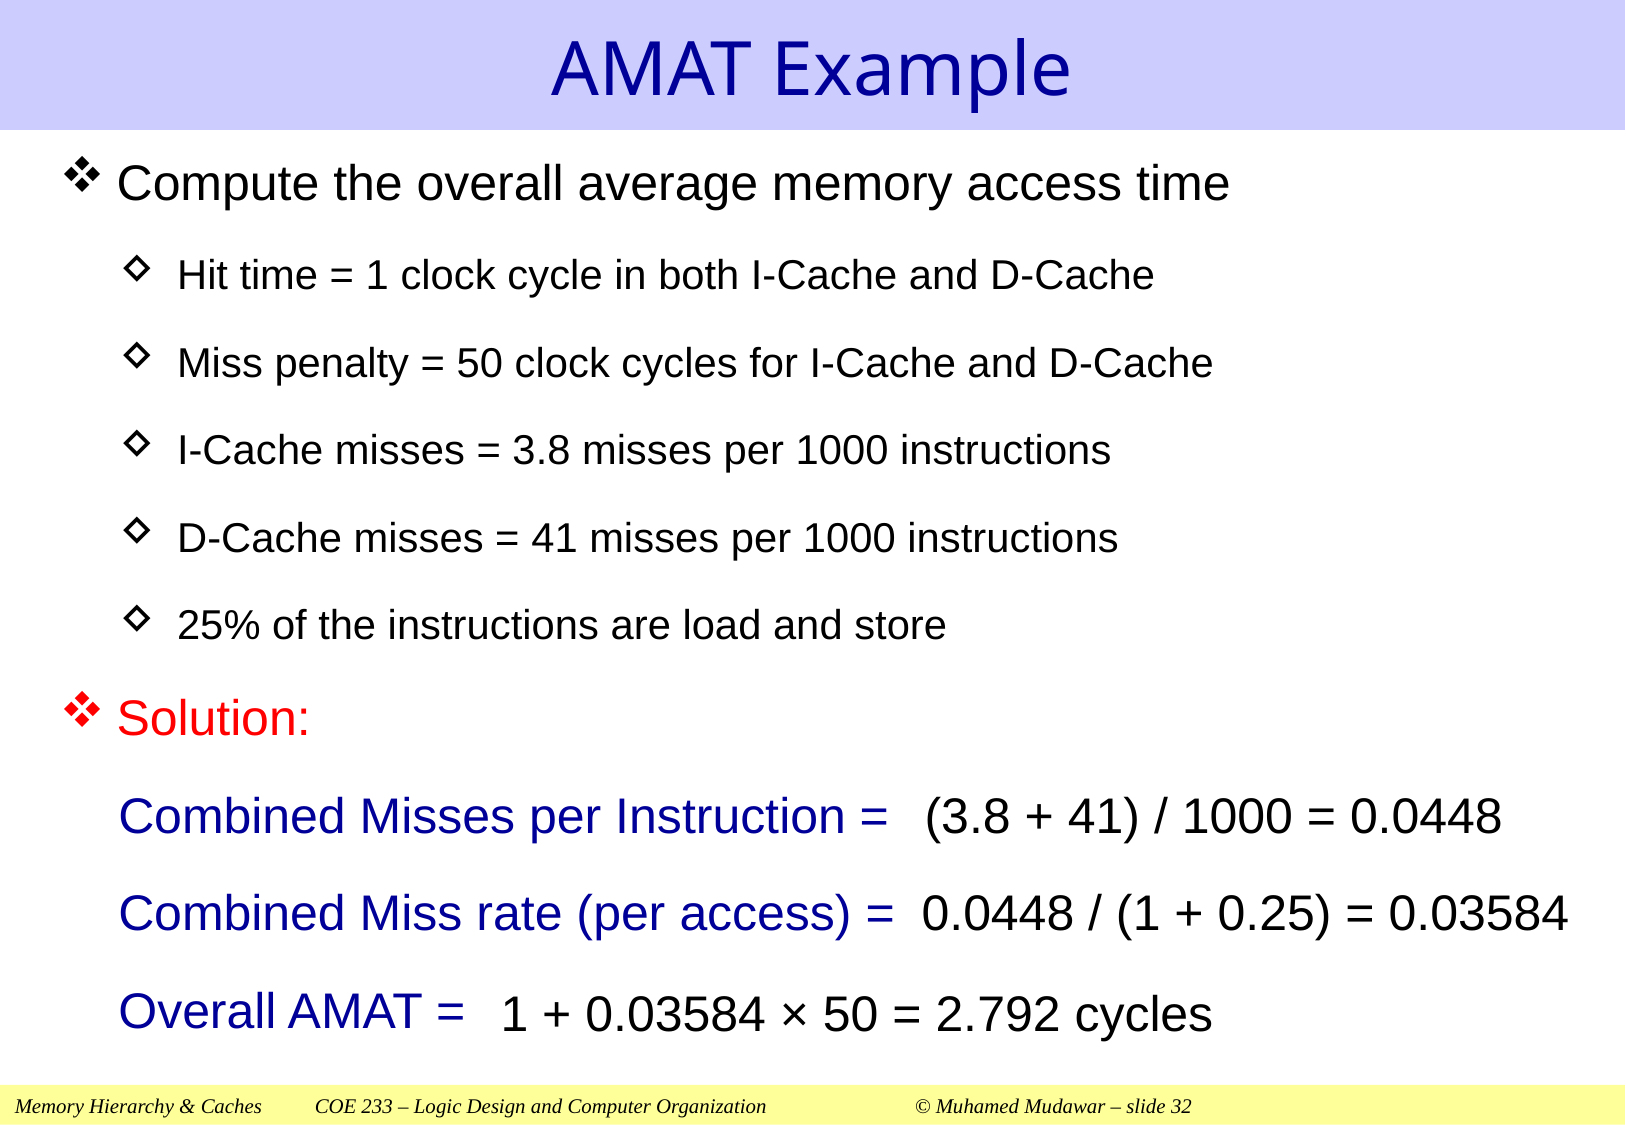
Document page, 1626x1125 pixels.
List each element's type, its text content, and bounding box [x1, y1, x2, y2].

list Compute the overall average memory access time Hit time = 1 clock cycle in both I-Cache and D-Cache Miss penalty = 50 clock cycles for I-Cache and D-Cache I-Cache misses = 3.8 misses per 1000 instructions D-Cache misses = 41 misses per 1000 instructions 25% of the instructions are load and store Solution: Combined Misses per Instruction = Combined Miss rate (per access) = Overall AMAT = [44, 143, 1587, 1071]
text_box 0.0448 / (1 + 0.25) = 0.03584 [906, 872, 1596, 948]
text_box 1 + 0.03584 × 50 = 2.792 cycles [485, 973, 1232, 1049]
title AMAT Example [0, 0, 1625, 130]
text_box (3.8 + 41) / 1000 = 0.0448 [909, 776, 1519, 851]
